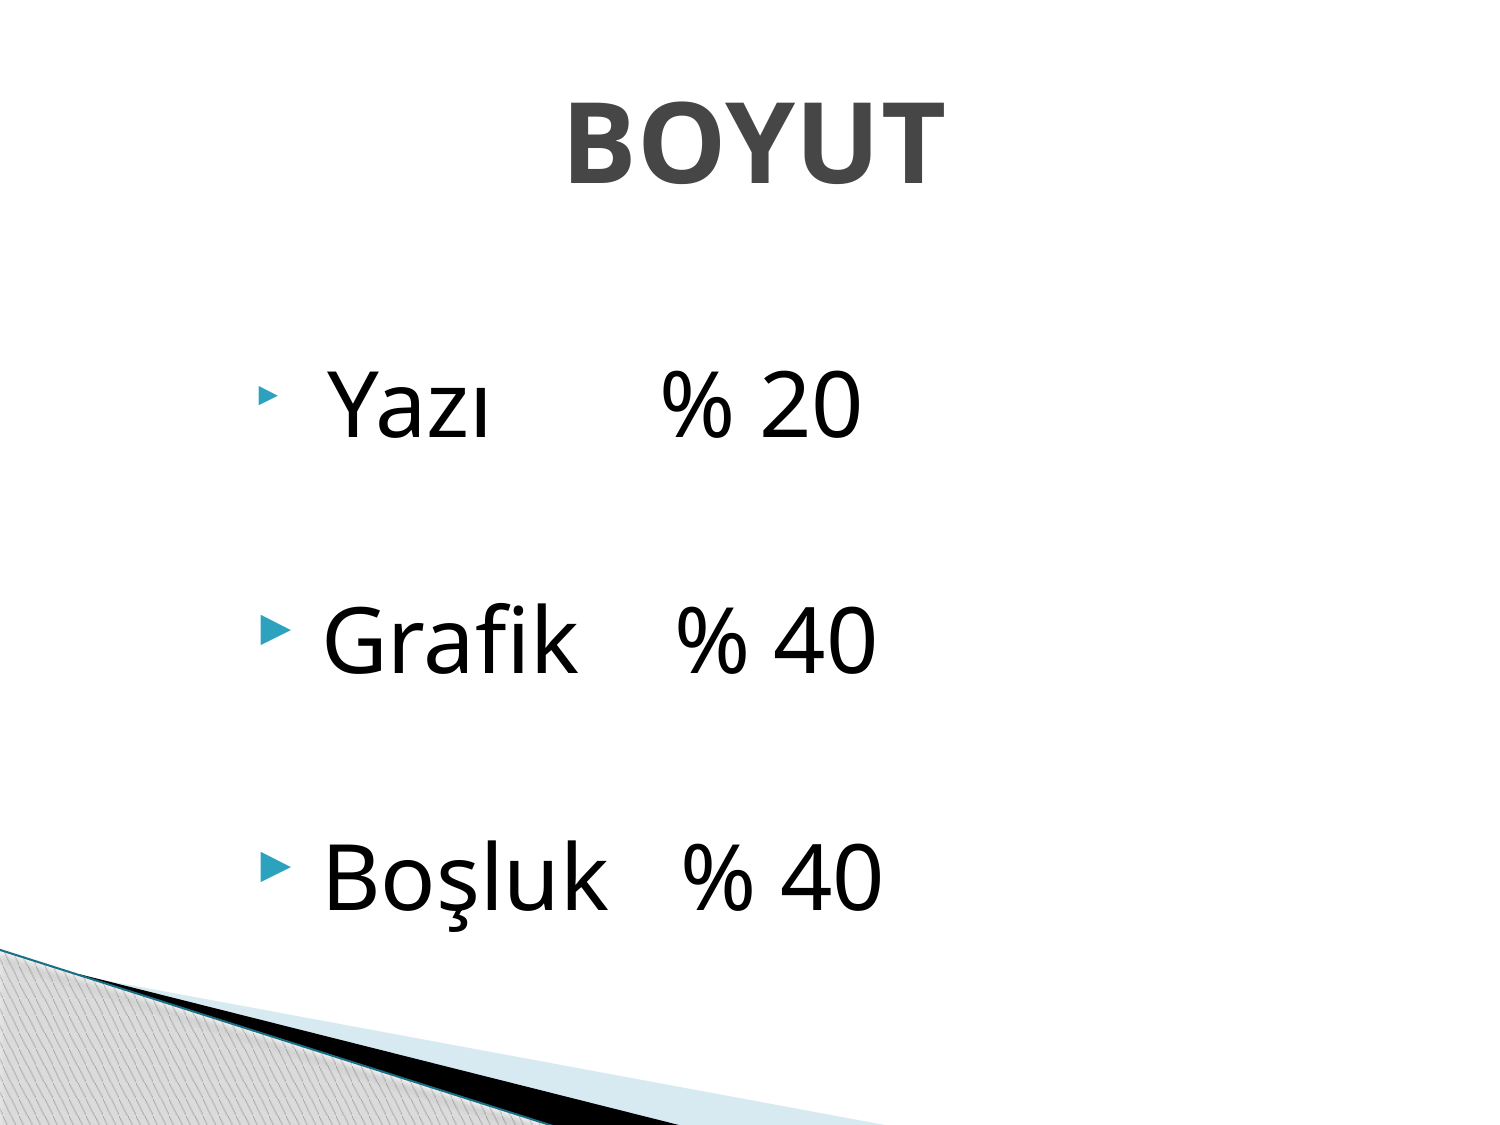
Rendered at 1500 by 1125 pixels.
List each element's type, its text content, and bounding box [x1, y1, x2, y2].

list Yazı % 20 Grafik % 40 Boşluk % 40 [222, 269, 1425, 986]
title BOYUT [480, 45, 1425, 233]
